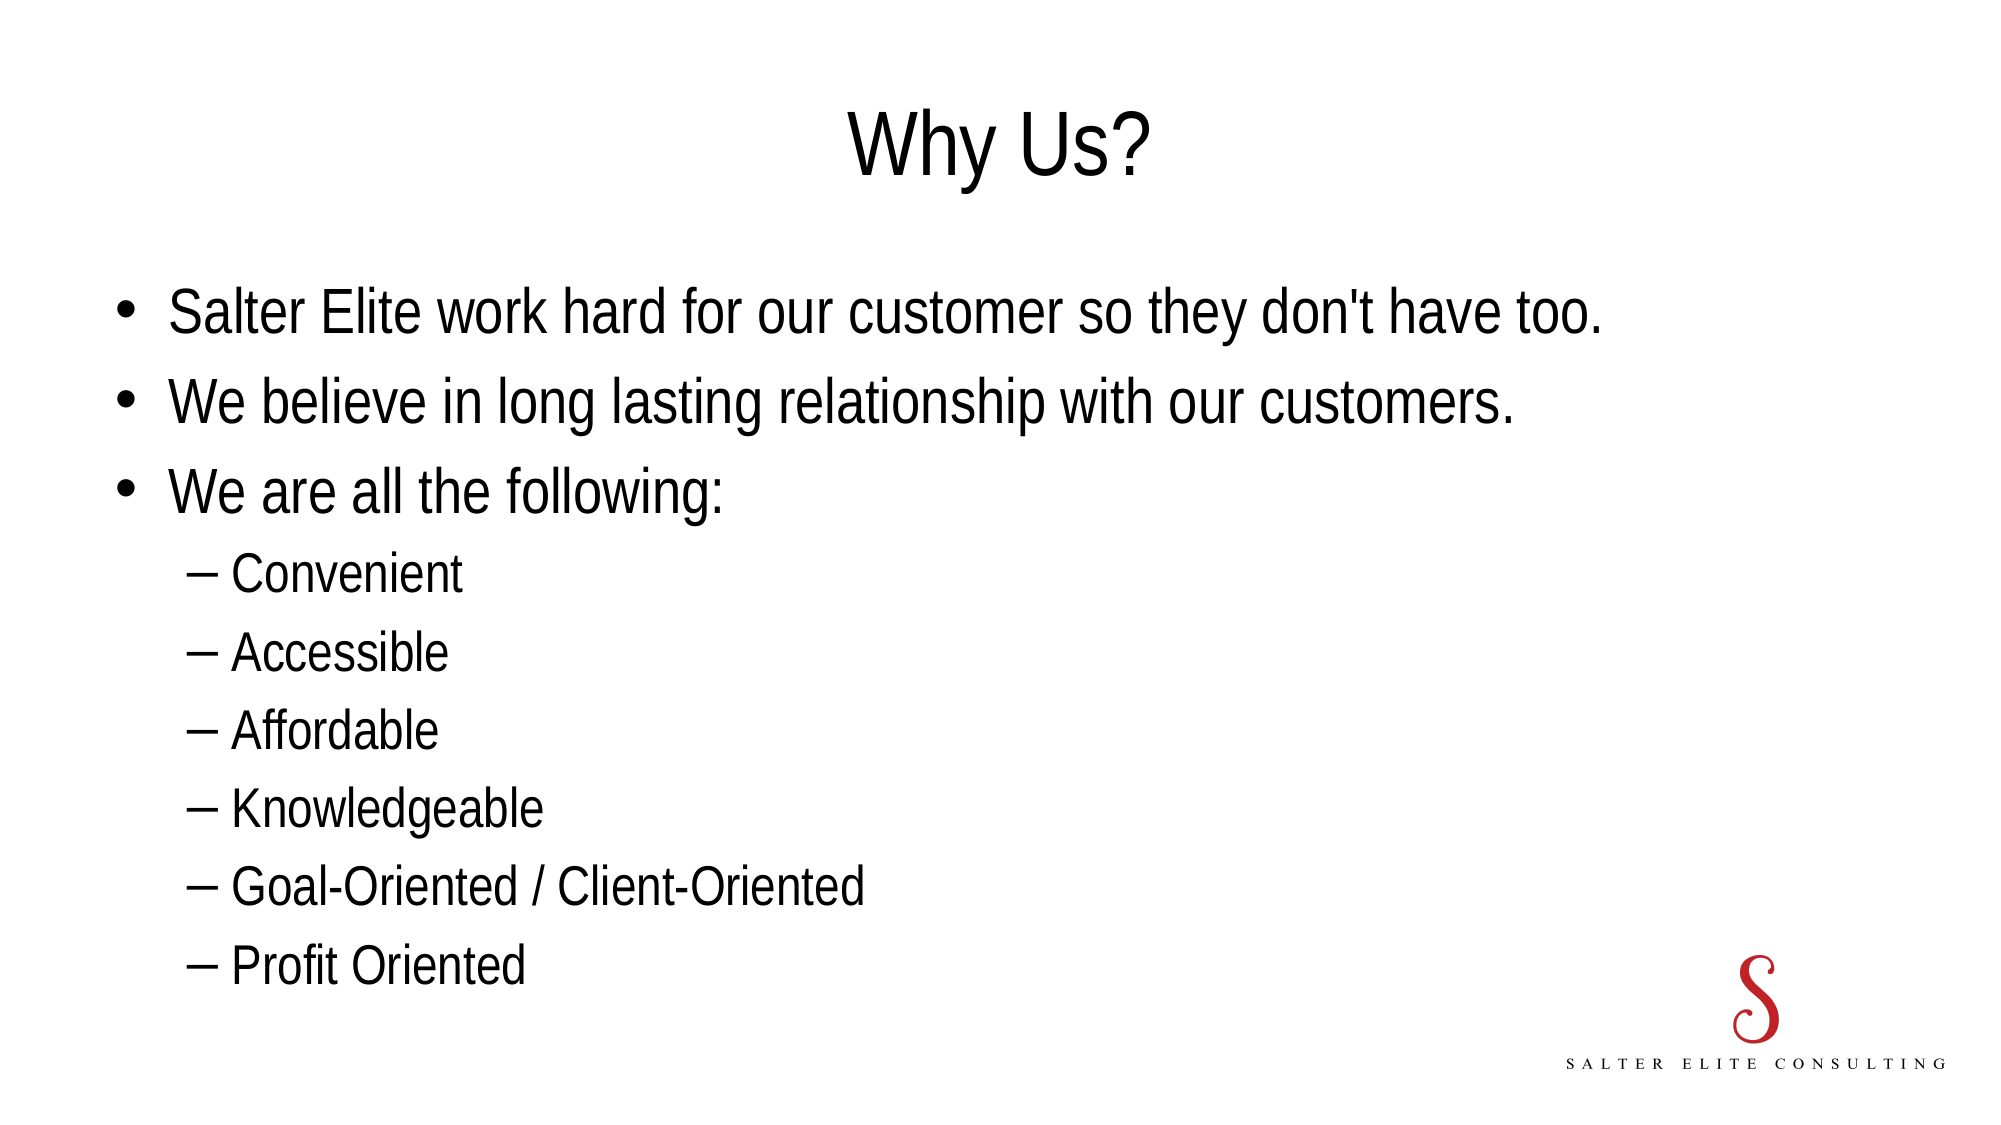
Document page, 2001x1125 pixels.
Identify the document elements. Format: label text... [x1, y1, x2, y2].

picture [1567, 955, 1945, 1069]
title Why Us? [99, 45, 1900, 233]
list Salter Elite work hard for our customer so they don't have too. We believe in long lasting relationship with our customers. We are all the following: Convenient Accessible Affordable Knowledgeable Goal-Oriented / Client-Oriented Profit Oriented [99, 262, 1900, 1005]
